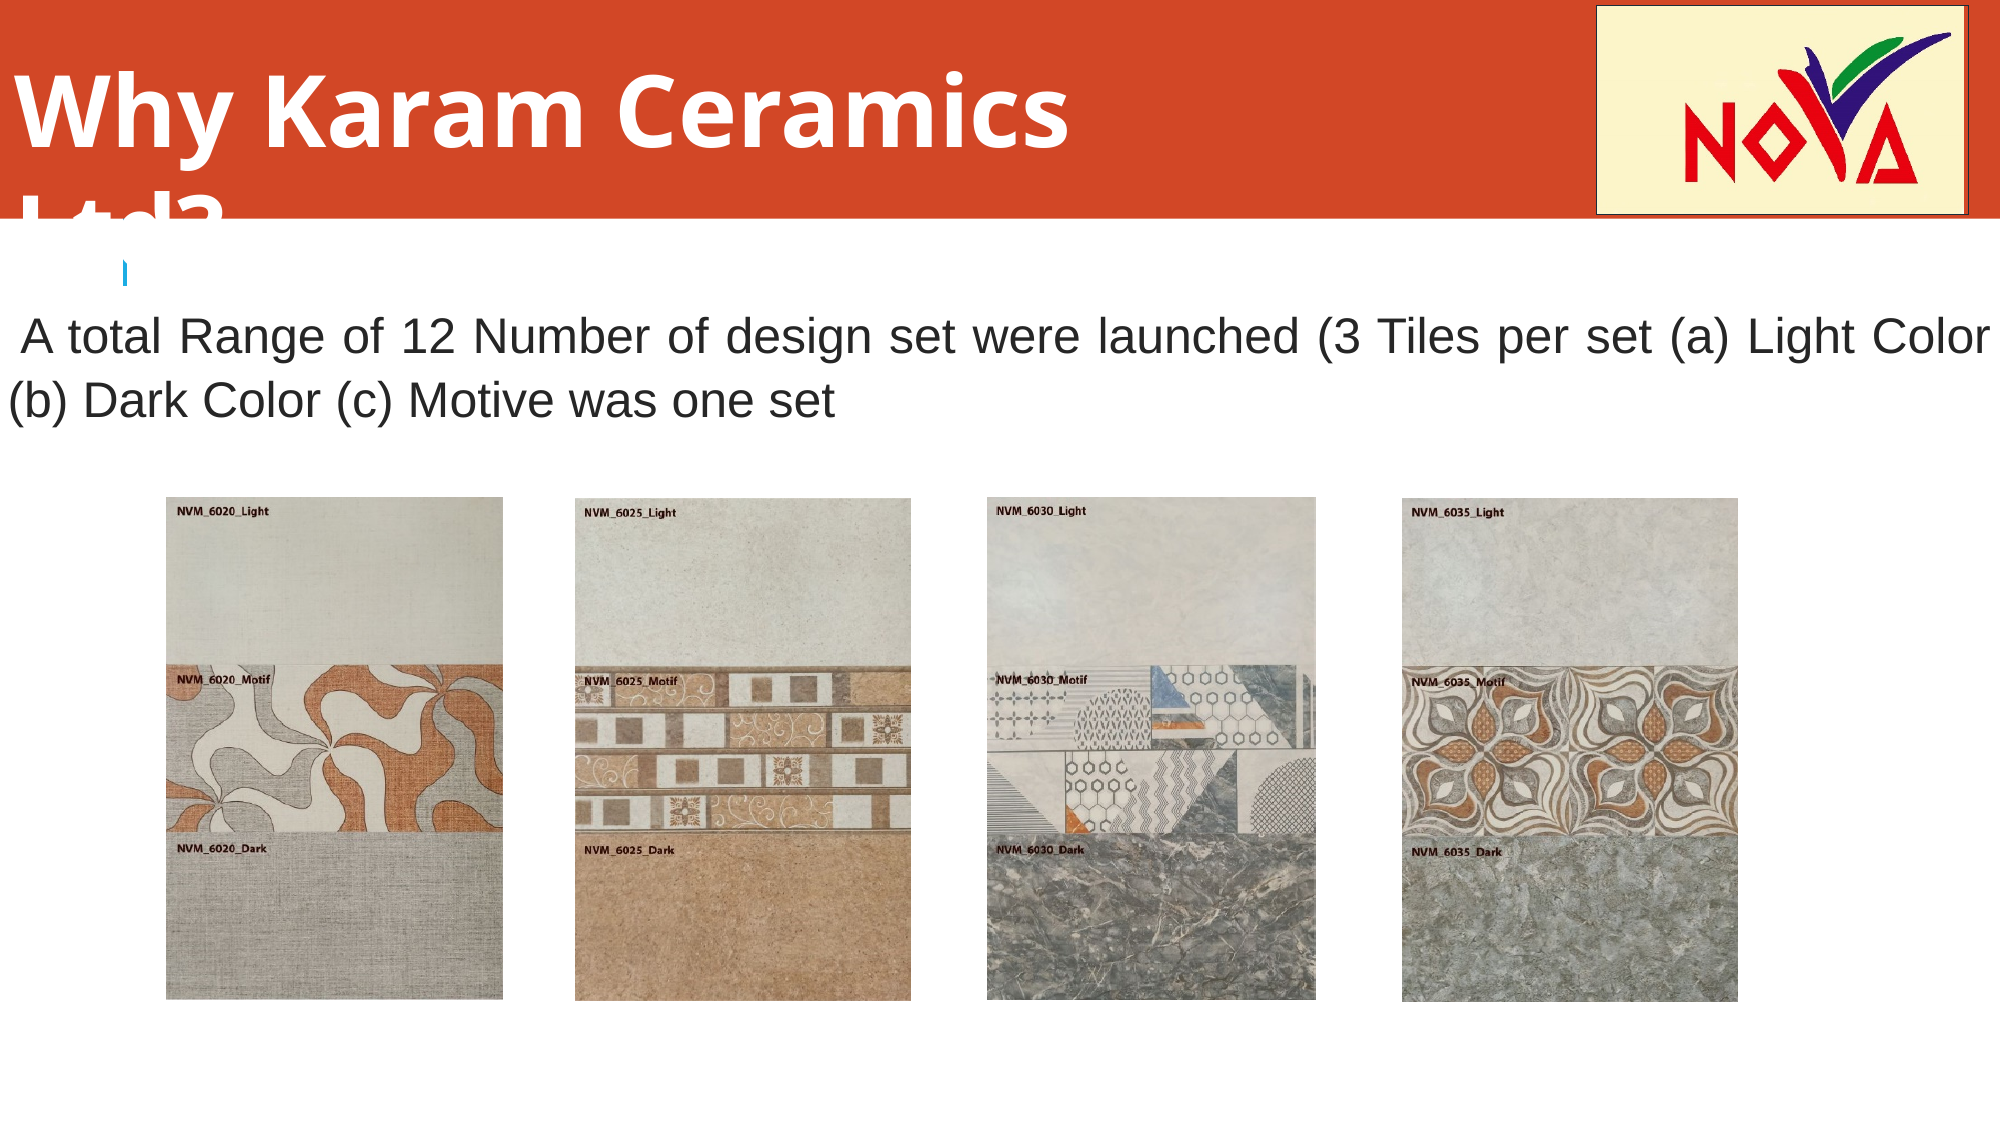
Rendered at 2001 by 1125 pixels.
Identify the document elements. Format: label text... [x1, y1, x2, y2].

text_box Why Karam Ceramics Ltd? [0, 40, 1315, 295]
list A total Range of 12 Number of design set were launched (3 Tiles per set (a) Light Color (b) Dark Color (c) Motive was one set [0, 214, 2000, 1125]
picture [1401, 498, 1738, 1003]
picture [1596, 5, 1969, 215]
picture [166, 496, 503, 1000]
picture [575, 498, 912, 1002]
picture [987, 496, 1316, 1000]
